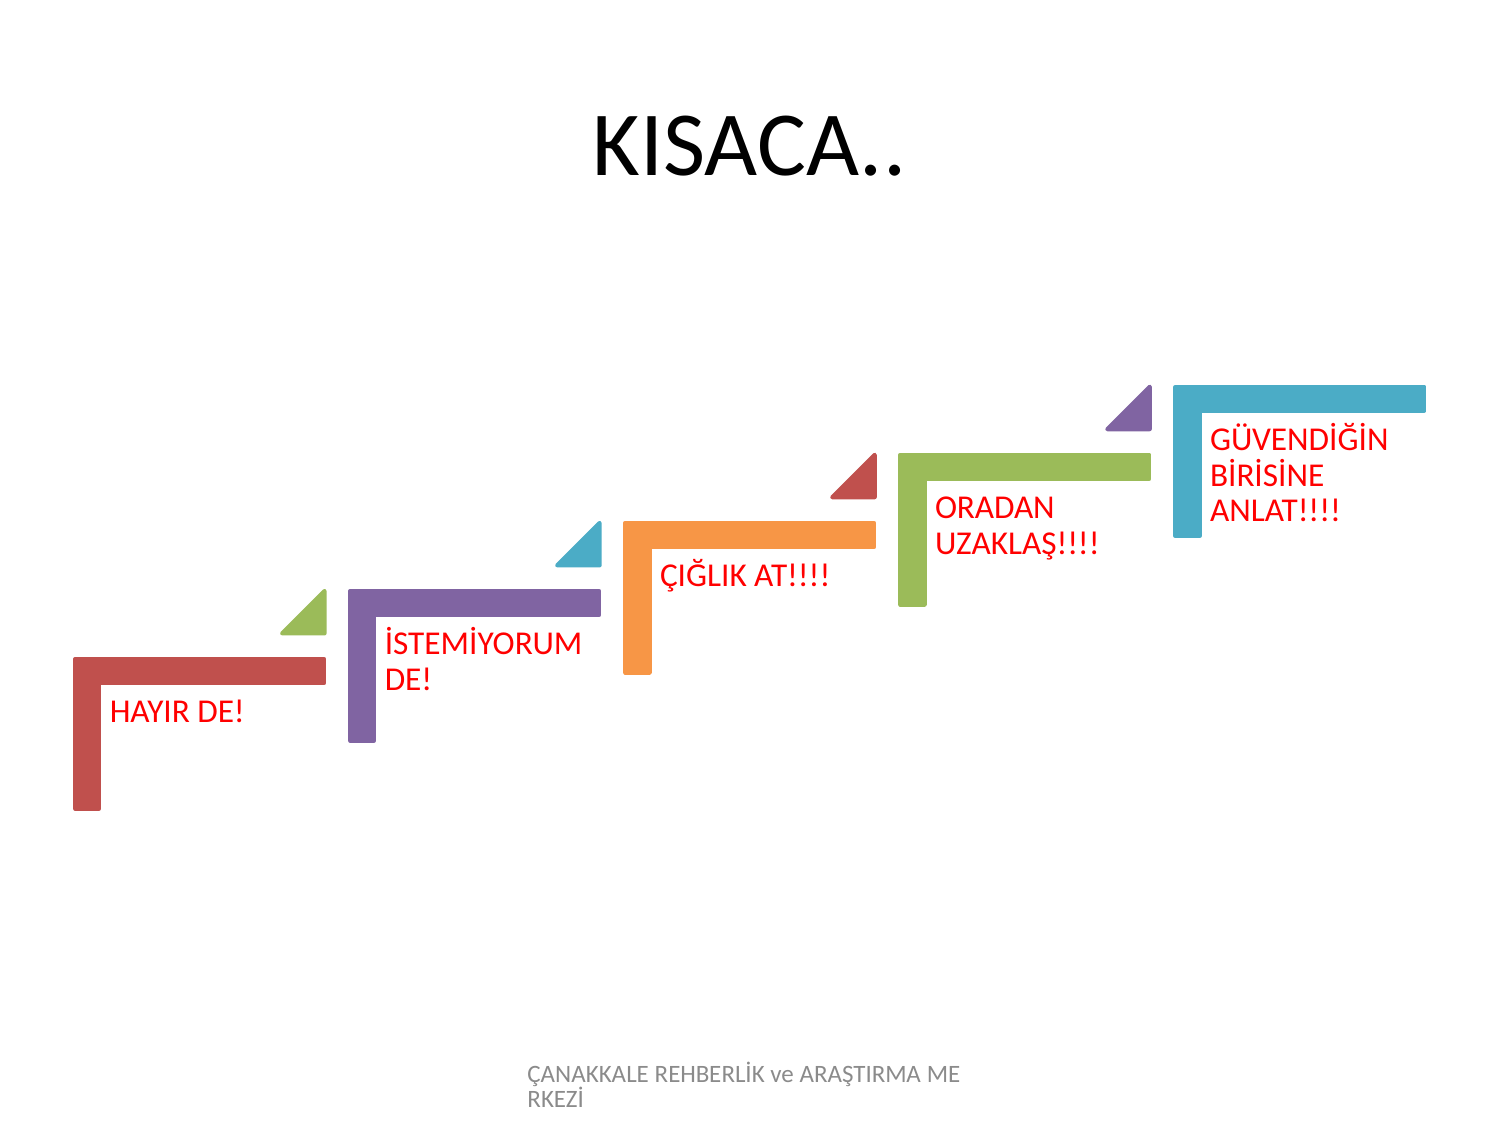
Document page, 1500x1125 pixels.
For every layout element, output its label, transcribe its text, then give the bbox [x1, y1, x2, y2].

footer ÇANAKKALE REHBERLİK ve ARAŞTIRMA MERKEZİ [512, 1042, 988, 1103]
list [74, 262, 1426, 1006]
title KISACA.. [75, 45, 1425, 233]
